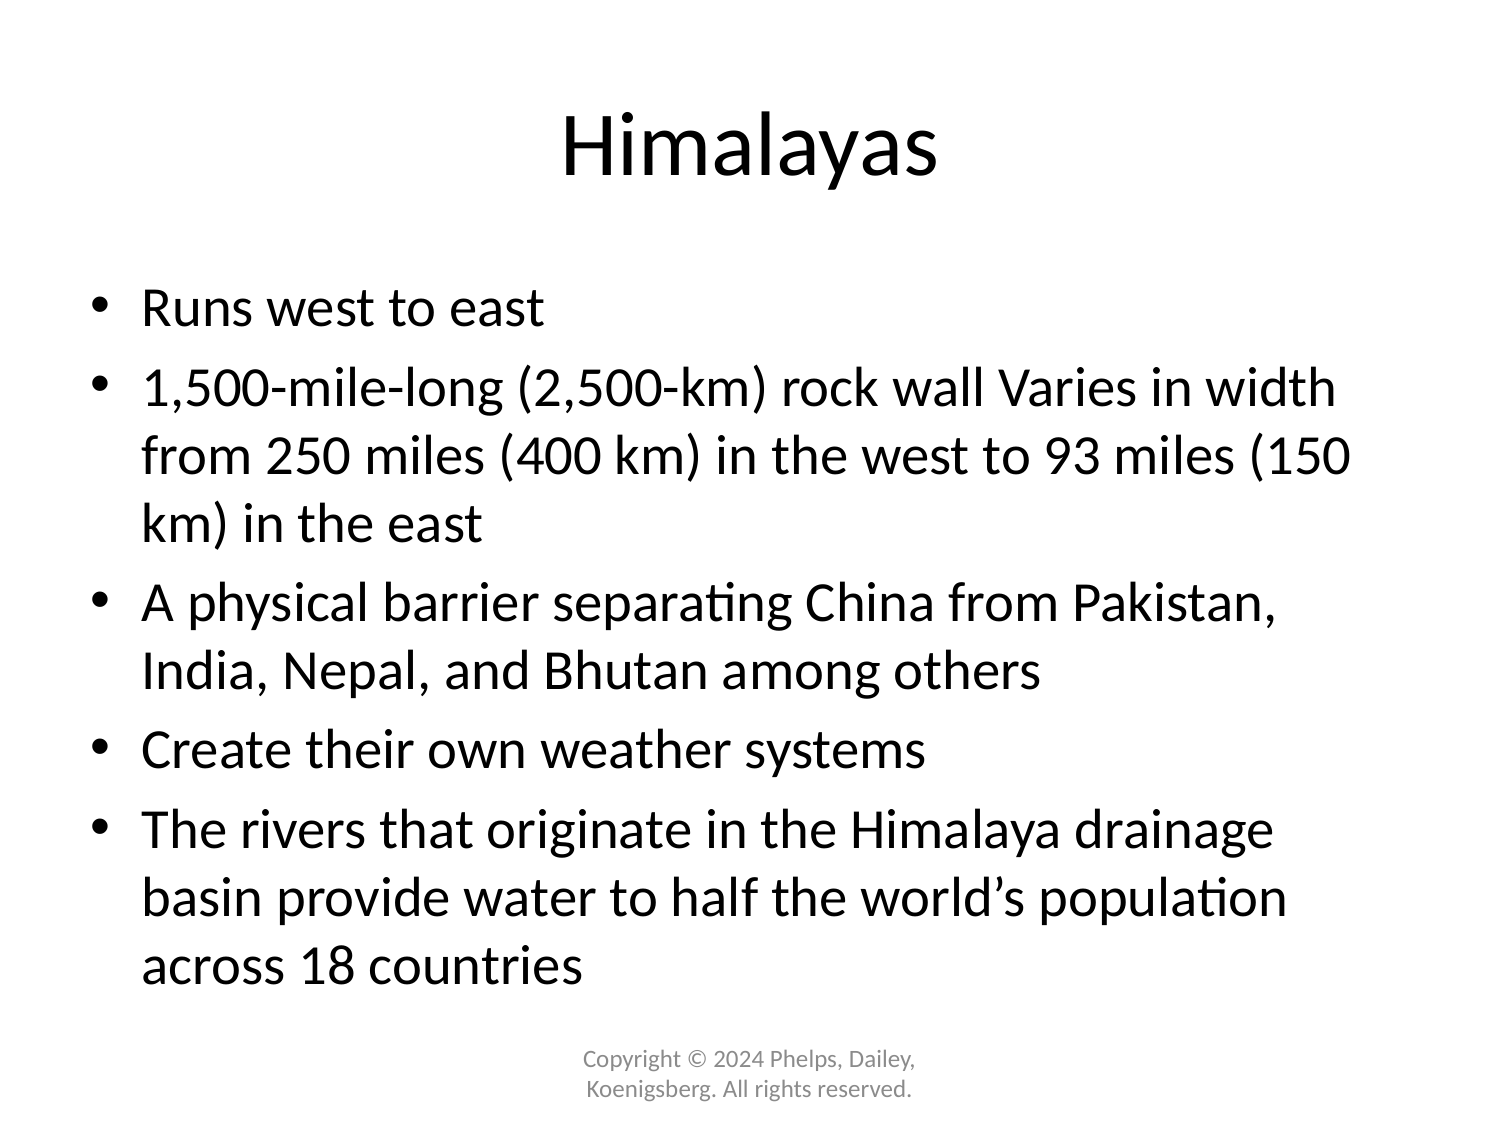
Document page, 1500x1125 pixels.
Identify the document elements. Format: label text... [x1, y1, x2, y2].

title Himalayas [75, 45, 1425, 233]
list Runs west to east 1,500-mile-long (2,500-km) rock wall Varies in width from 250 miles (400 km) in the west to 93 miles (150 km) in the east A physical barrier separating China from Pakistan, India, Nepal, and Bhutan among others Create their own weather systems The rivers that originate in the Himalaya drainage basin provide water to half the world’s population across 18 countries [75, 262, 1425, 1005]
footer Copyright © 2024 Phelps, Dailey, Koenigsberg. All rights reserved. [512, 1042, 988, 1103]
